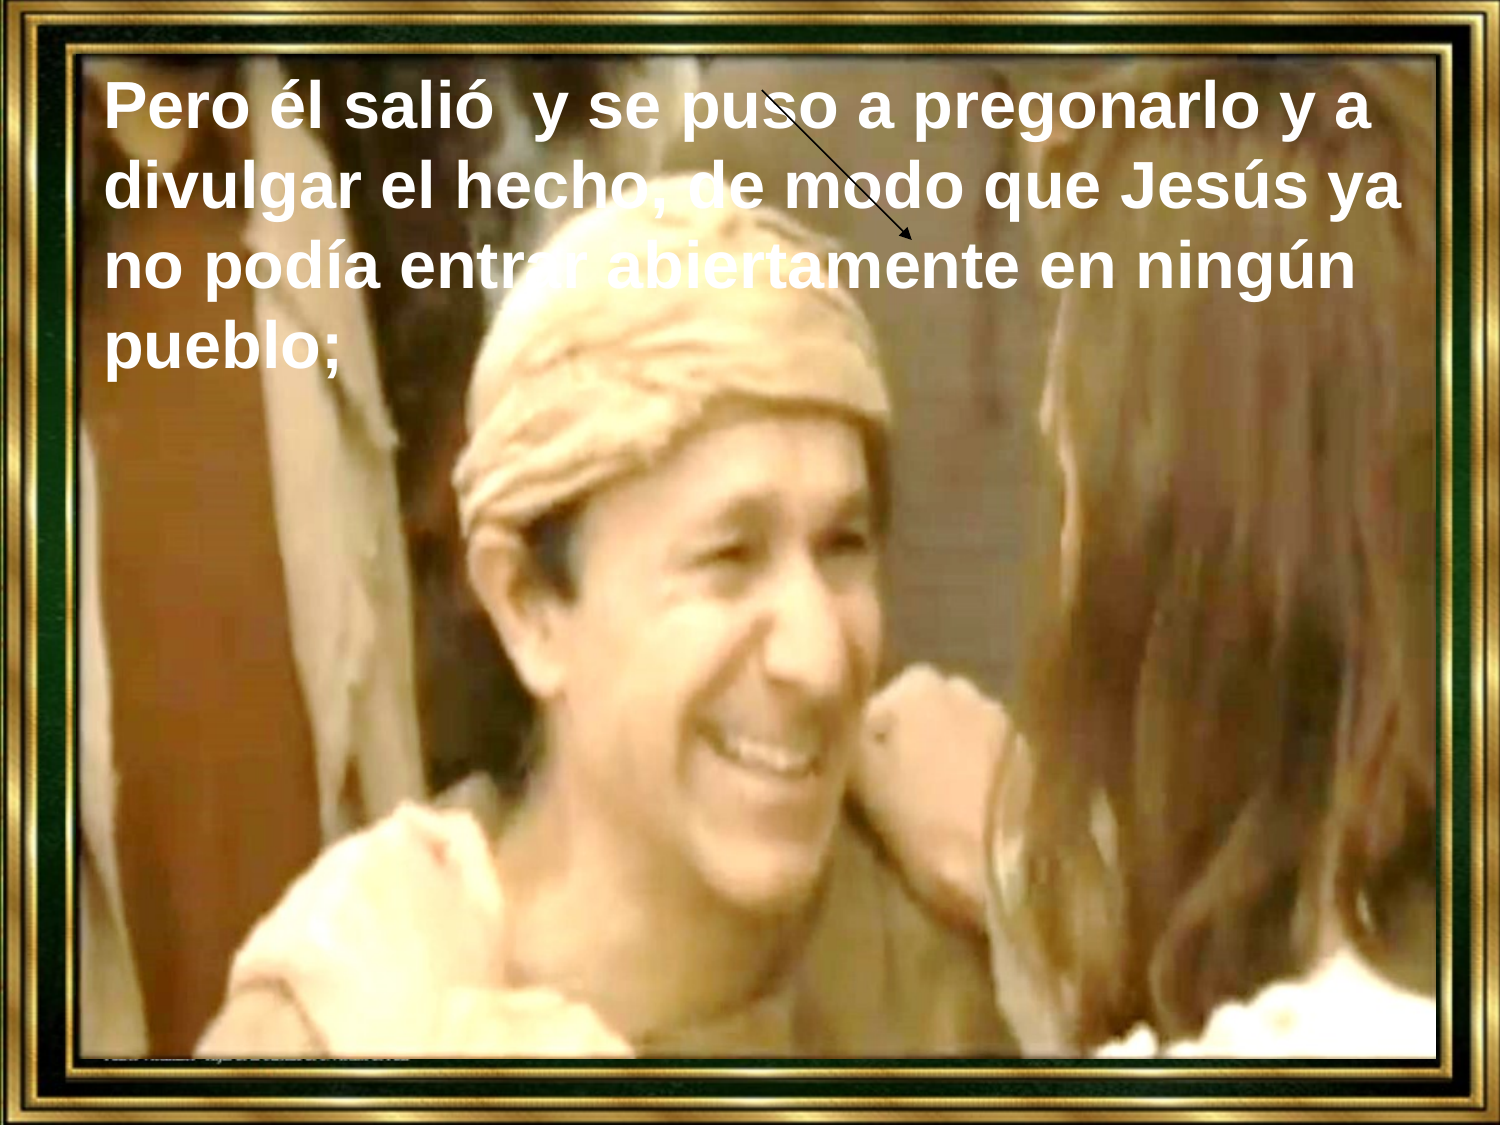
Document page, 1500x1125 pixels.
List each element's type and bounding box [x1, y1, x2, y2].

picture [0, 0, 1500, 1125]
text_box [761, 89, 912, 241]
